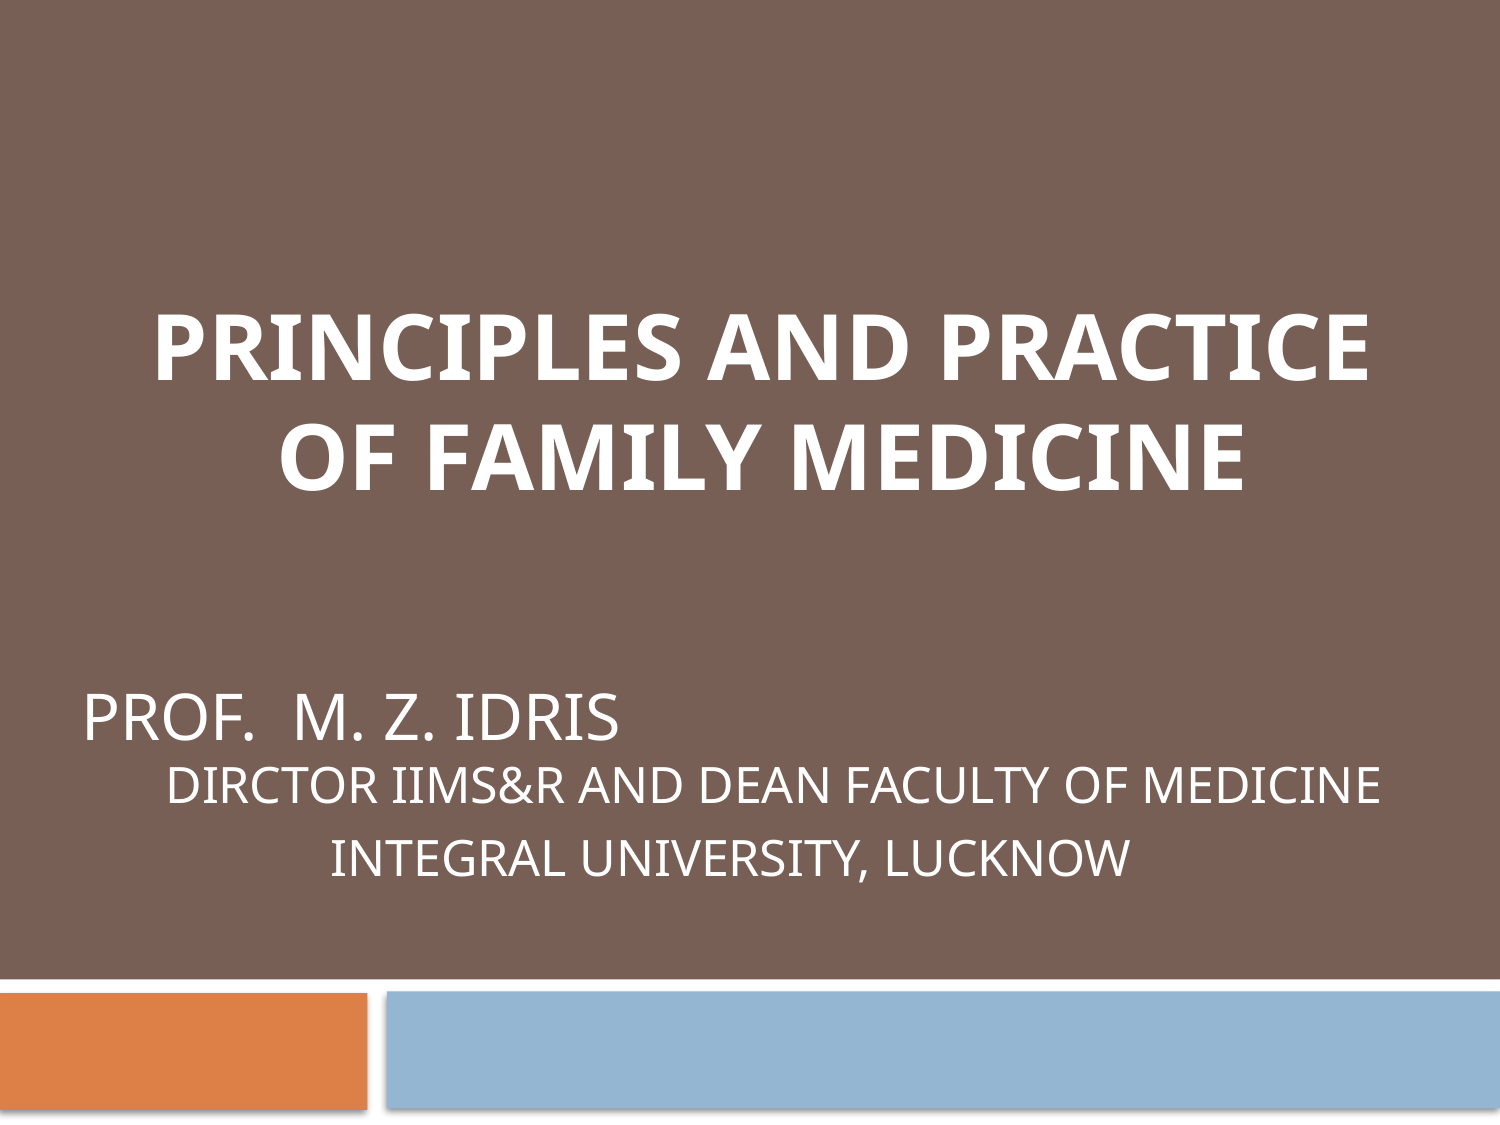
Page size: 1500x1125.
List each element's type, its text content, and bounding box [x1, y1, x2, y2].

subtitle PROF. M. Z. IDRIS DIRCTOR IIMS&R AND DEAN FACULTY OF MEDICINE INTEGRAL UNIVERSITY, LUCKNOW [62, 637, 1400, 925]
title PRINCIPLES AND PRACTICE OF FAMILY MEDICINE [125, 275, 1400, 517]
